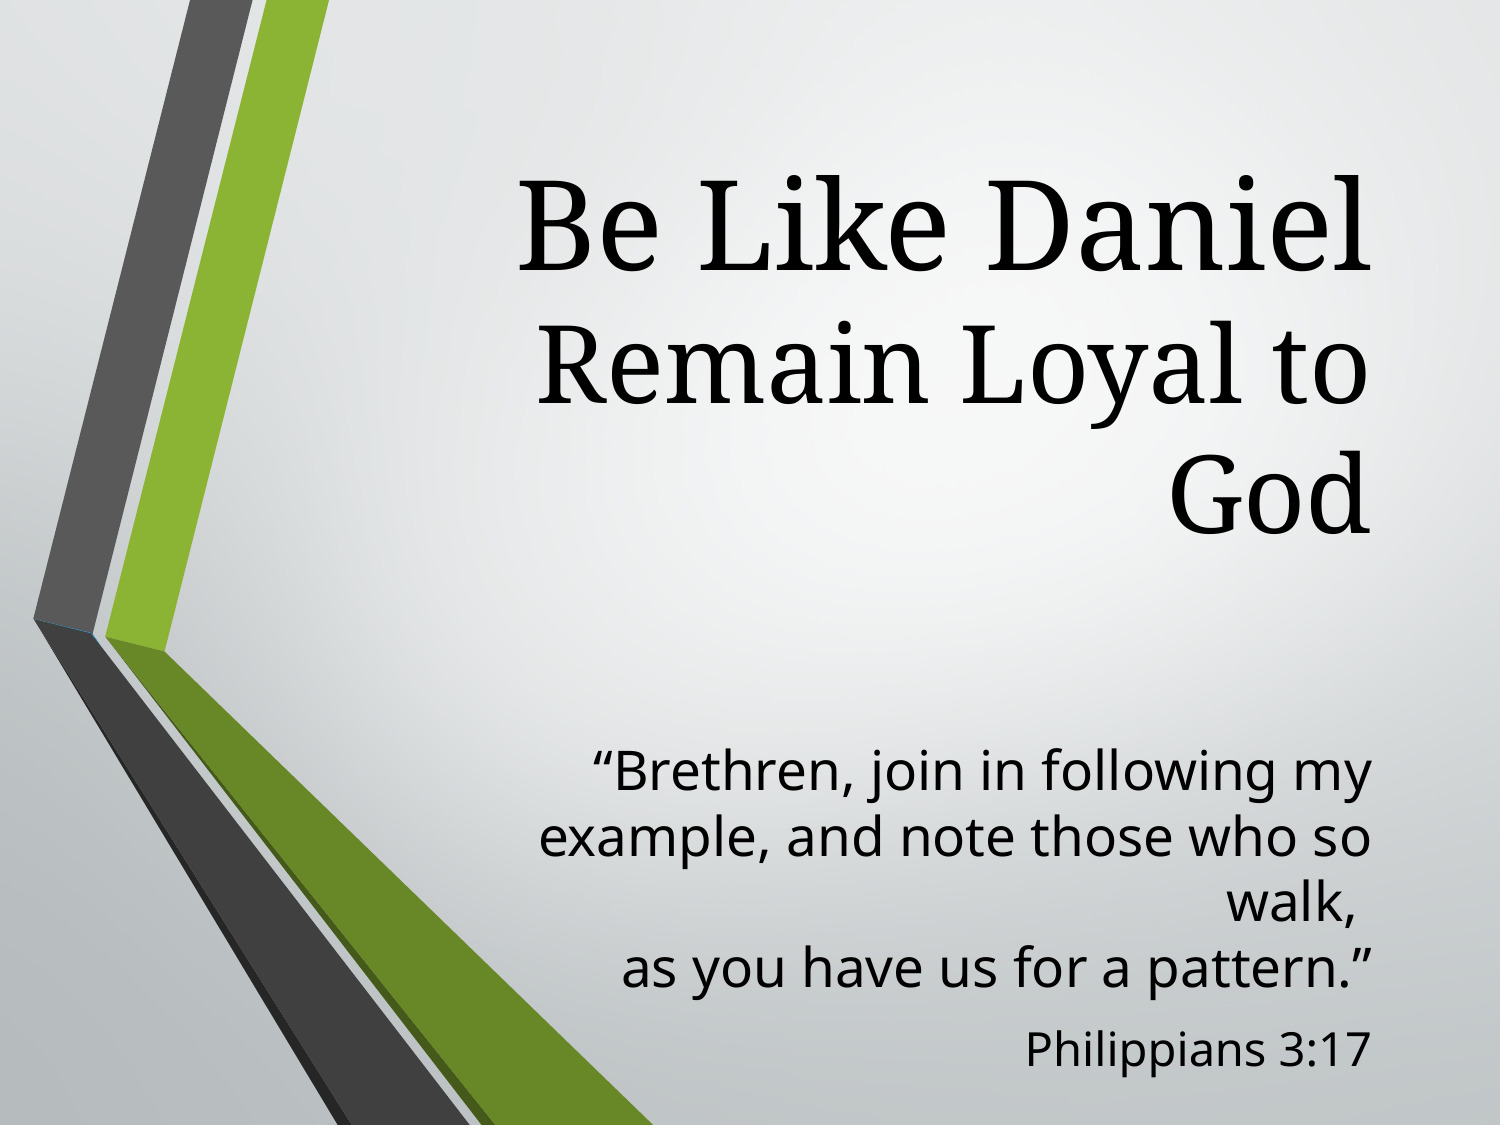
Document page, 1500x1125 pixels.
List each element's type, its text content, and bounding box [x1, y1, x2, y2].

title Be Like Daniel Remain Loyal to God [329, 70, 1388, 563]
subtitle “Brethren, join in following my example, and note those who so walk, as you have us for a pattern.” Philippians 3:17 [433, 728, 1388, 1087]
